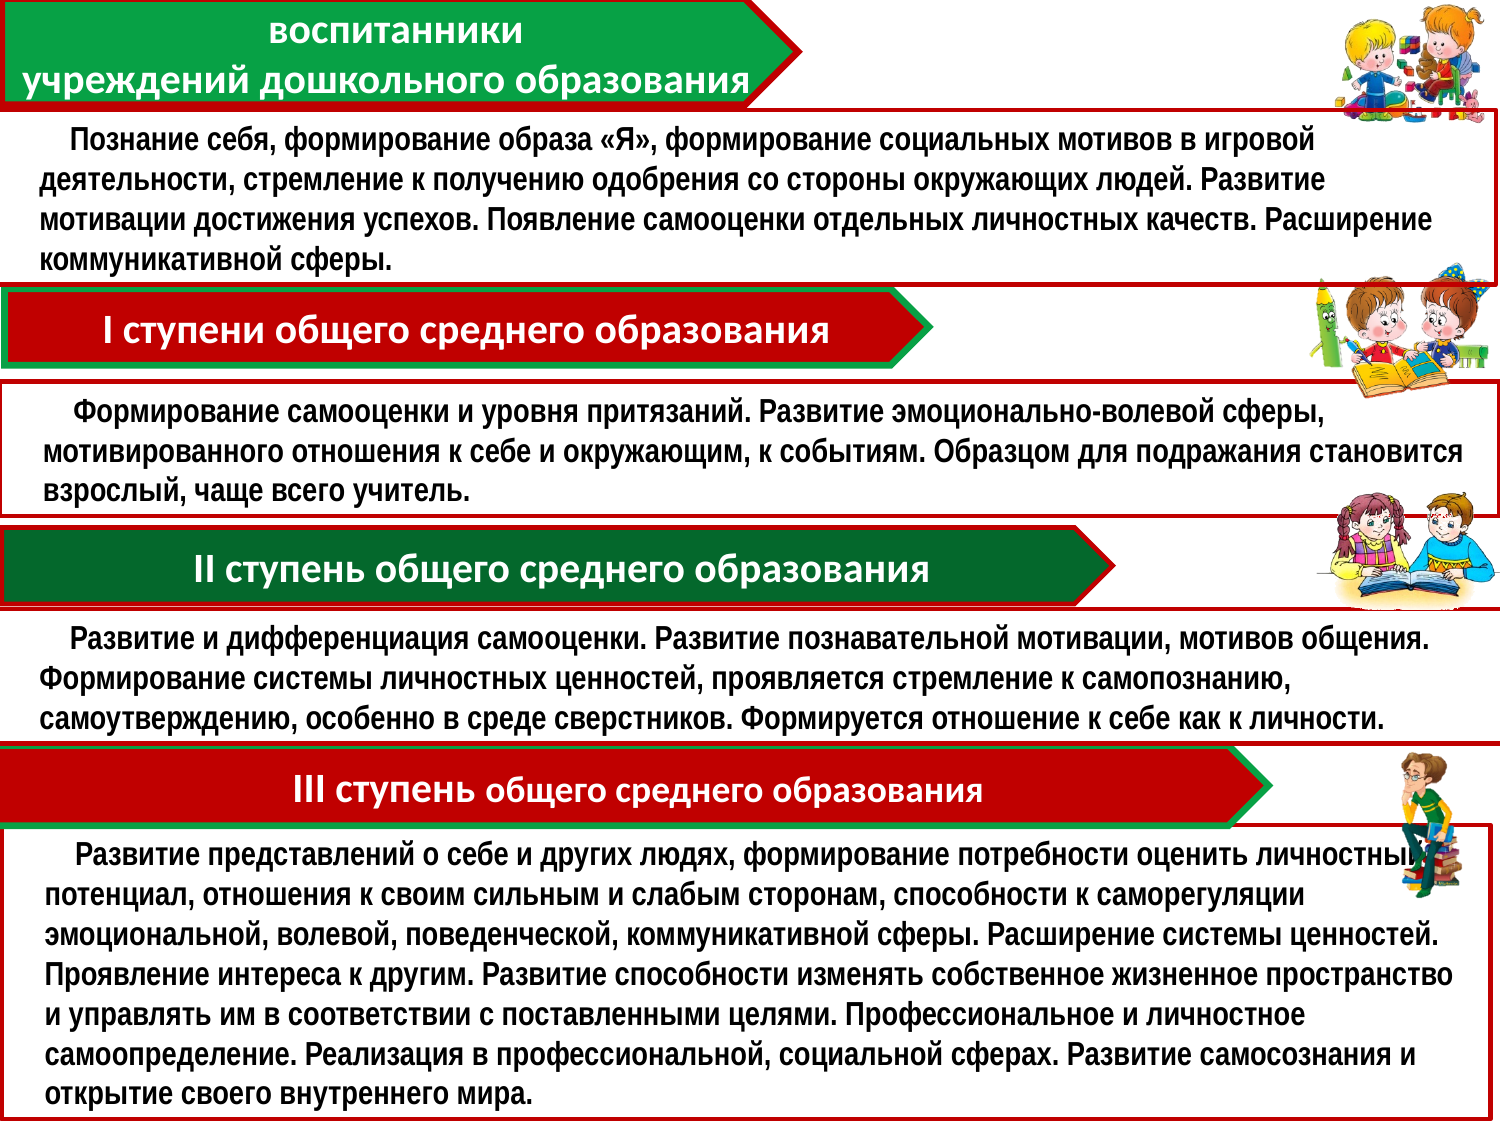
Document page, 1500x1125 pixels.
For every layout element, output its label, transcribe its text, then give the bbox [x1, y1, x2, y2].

text_box I ступени общего среднего образования [3, 287, 931, 367]
text_box Развитие и дифференциация самооценки. Развитие познавательной мотивации, мотивов общения. Формирование системы личностных ценностей, проявляется стремление к самопознанию, самоутверждению, особенно в среде сверстников. Формируется отношение к себе как к личности. [0, 609, 1500, 744]
picture [1329, 0, 1493, 124]
text_box Развитие представлений о себе и других людях, формирование потребности оценить личностный потенциал, отношения к своим сильным и слабым сторонам, способности к саморегуляции эмоциональной, волевой, поведенческой, коммуникативной сферы. Расширение системы ценностей. Проявление интереса к другим. Развитие способности изменять собственное жизненное пространство и управлять им в соответствии с поставленными целями. Профессиональное и личностное самоопределение. Реализация в профессиональной, социальной сферах. Развитие самосознания и открытие своего внутреннего мира. [1, 824, 1491, 1120]
text_box II ступень общего среднего образования [0, 526, 1115, 605]
text_box Познание себя, формирование образа «Я», формирование социальных мотивов в игровой деятельности, стремление к получению одобрения со стороны окружающих людей. Развитие мотивации достижения успехов. Появление самооценки отдельных личностных качеств. Расширение коммуникативной сферы. [0, 110, 1496, 285]
text_box воспитанники учреждений дошкольного образования [0, 0, 800, 106]
picture [1313, 489, 1500, 610]
text_box III ступень общего среднего образования [0, 744, 1271, 827]
picture [1292, 247, 1500, 406]
text_box Формирование самооценки и уровня притязаний. Развитие эмоционально-волевой сферы, мотивированного отношения к себе и окружающим, к событиям. Образцом для подражания становится взрослый, чаще всего учитель. [0, 381, 1500, 516]
picture [1377, 742, 1491, 903]
